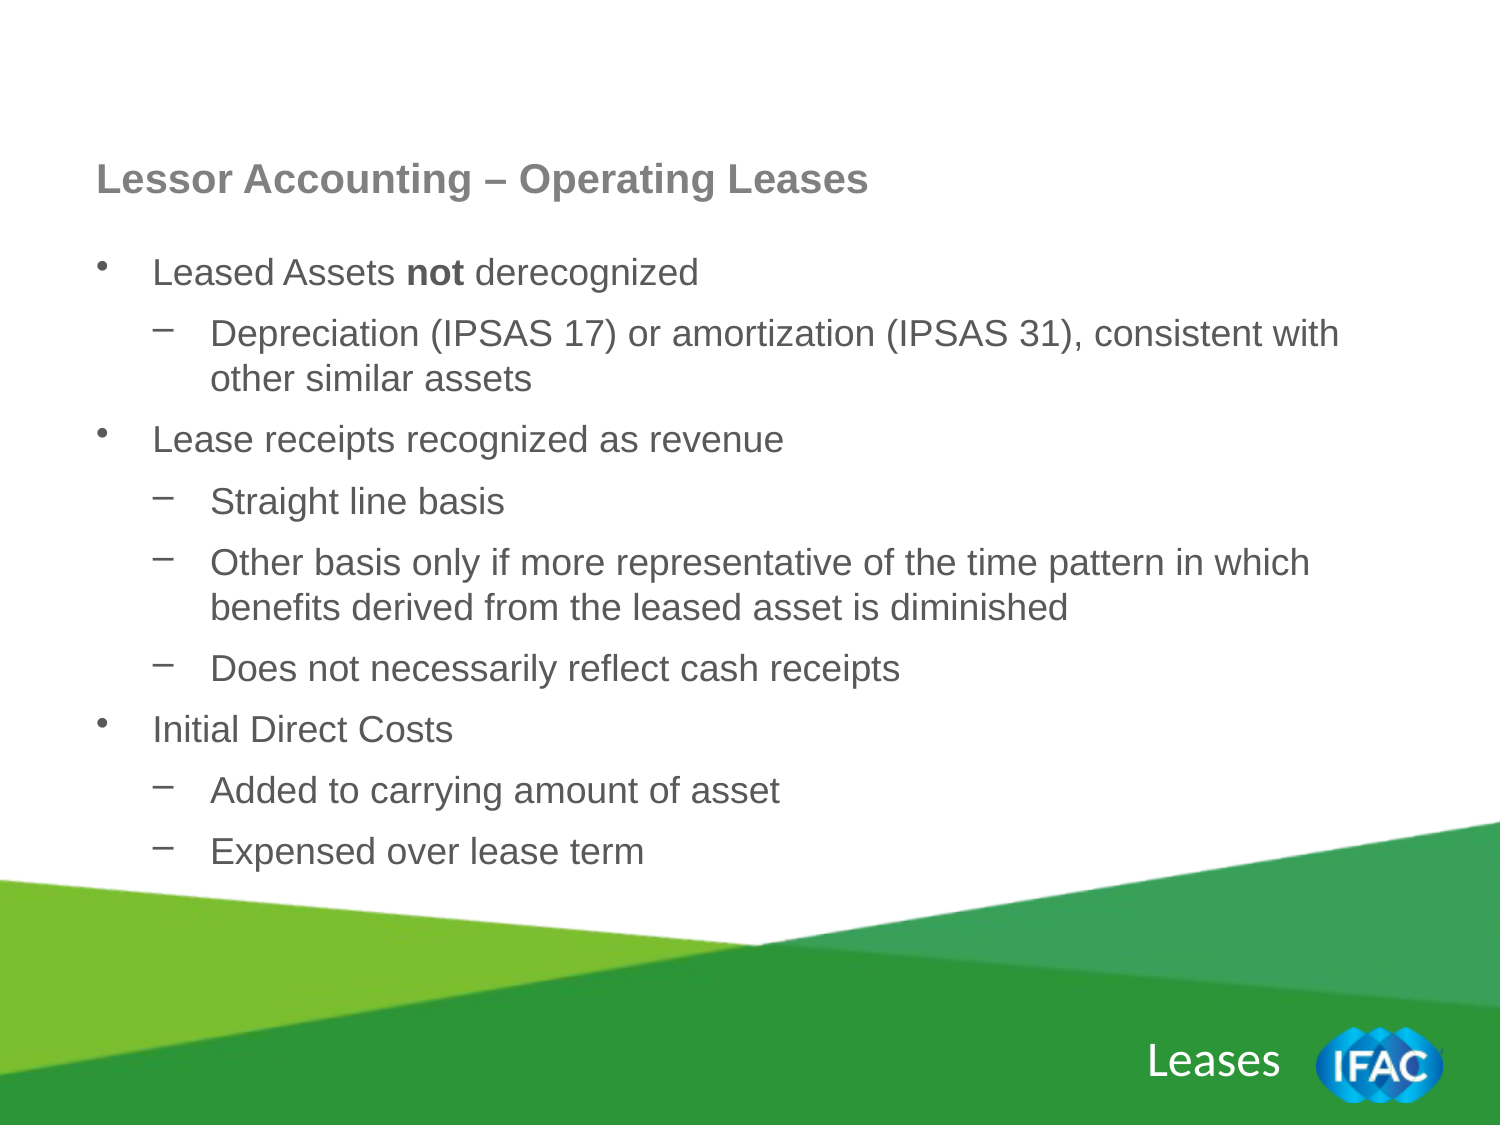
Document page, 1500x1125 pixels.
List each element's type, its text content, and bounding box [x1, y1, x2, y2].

picture [0, 738, 1500, 1125]
text_box Lessor Accounting – Operating Leases Leased Assets not derecognized Depreciation (IPSAS 17) or amortization (IPSAS 31), consistent with other similar assets Lease receipts recognized as revenue Straight line basis Other basis only if more representative of the time pattern in which benefits derived from the leased asset is diminished Does not necessarily reflect cash receipts Initial Direct Costs Added to carrying amount of asset Expensed over lease term [81, 144, 1409, 997]
text_box Leases [87, 1018, 1296, 1094]
